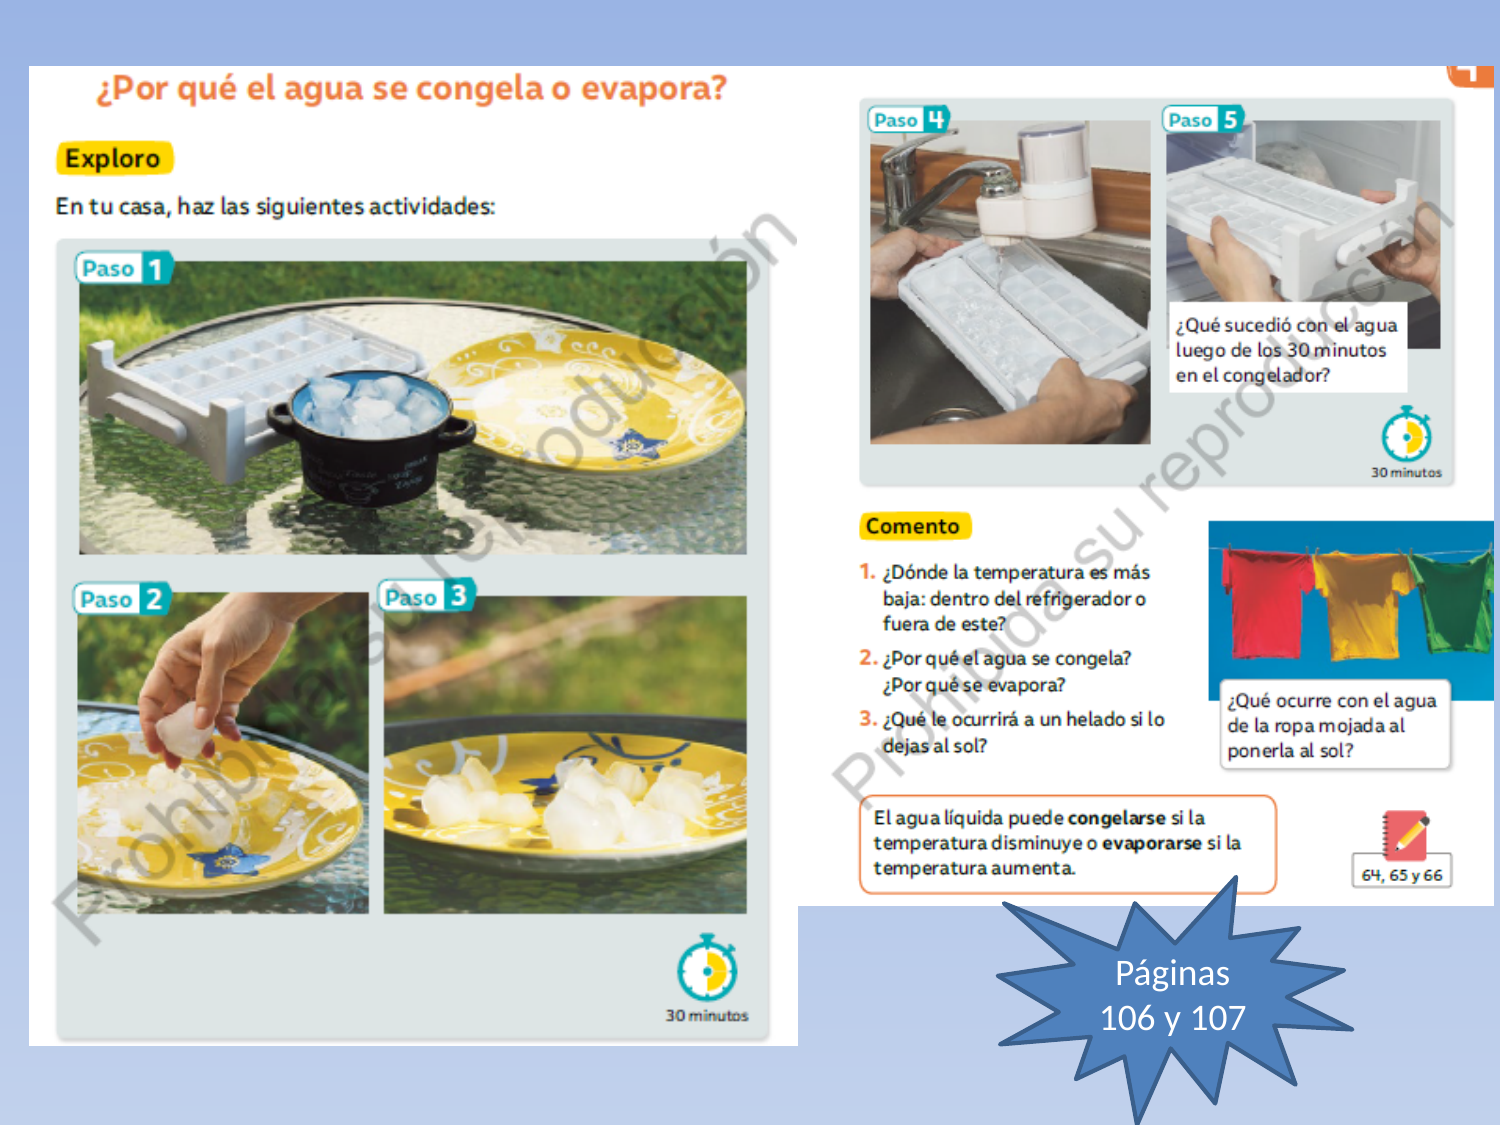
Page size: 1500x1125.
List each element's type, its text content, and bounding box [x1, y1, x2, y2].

text_box Páginas 106 y 107 [995, 913, 1355, 1125]
picture [29, 66, 1494, 1046]
